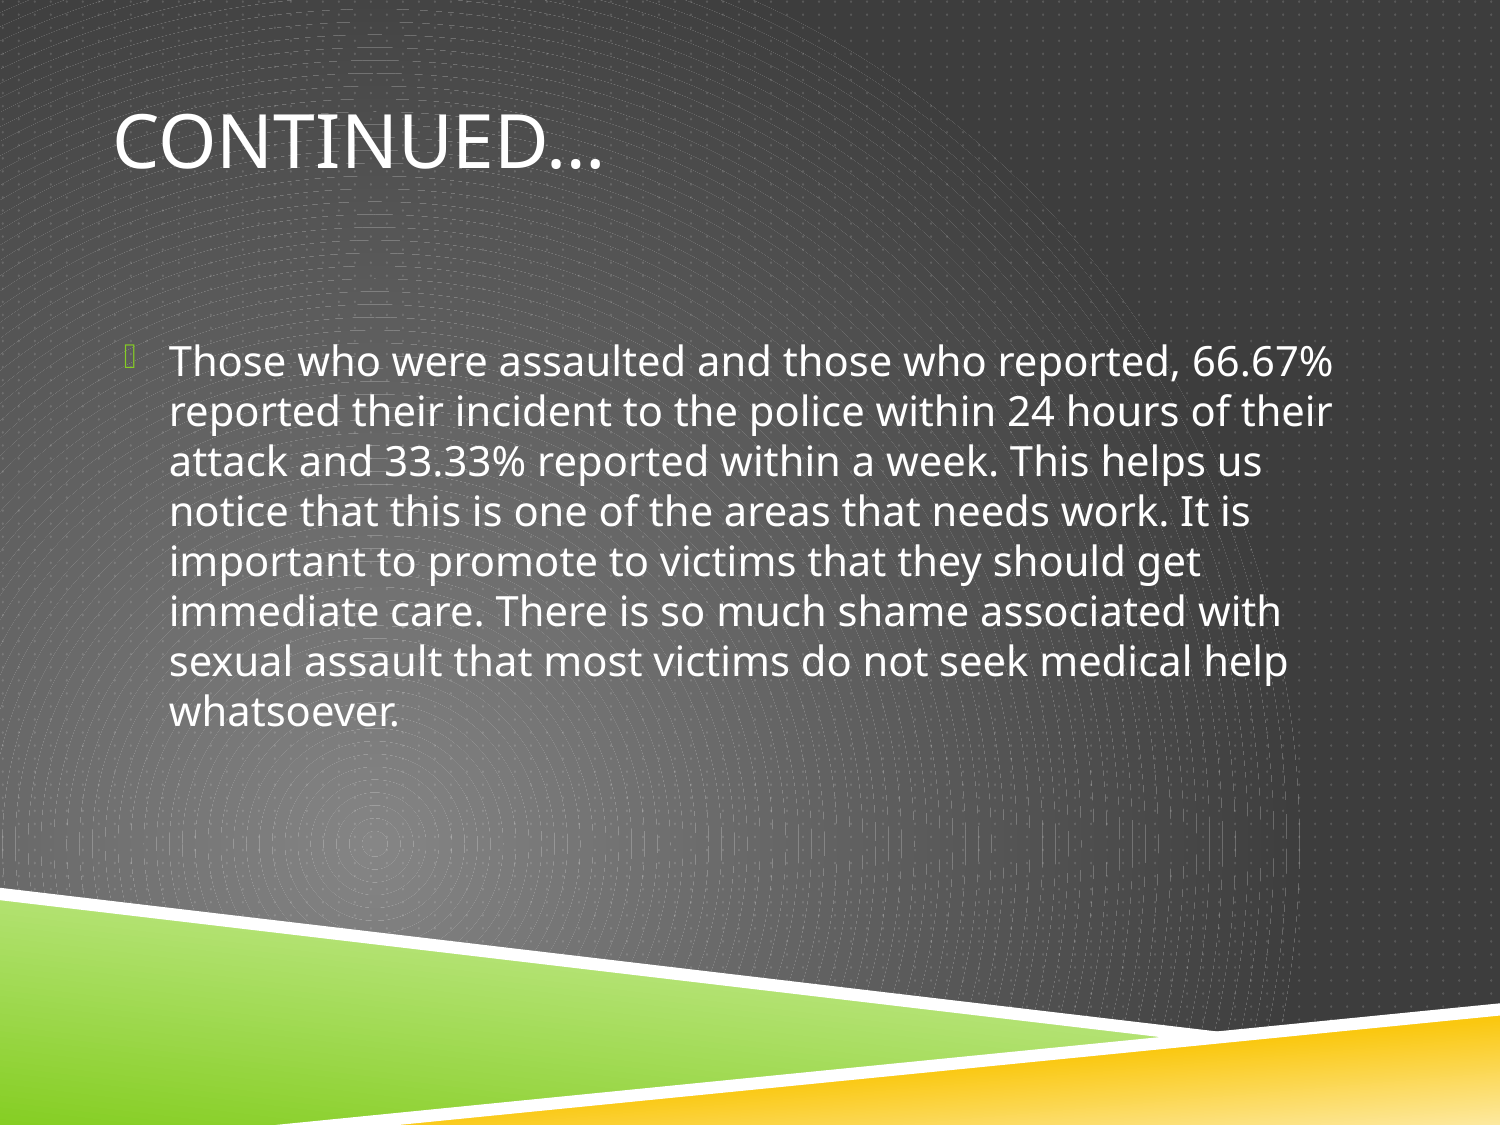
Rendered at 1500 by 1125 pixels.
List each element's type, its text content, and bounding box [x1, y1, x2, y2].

list Those who were assaulted and those who reported, 66.67% reported their incident to the police within 24 hours of their attack and 33.33% reported within a week. This helps us notice that this is one of the areas that needs work. It is important to promote to victims that they should get immediate care. There is so much shame associated with sexual assault that most victims do not seek medical help whatsoever. [112, 262, 1388, 875]
title Continued… [112, 45, 1388, 233]
